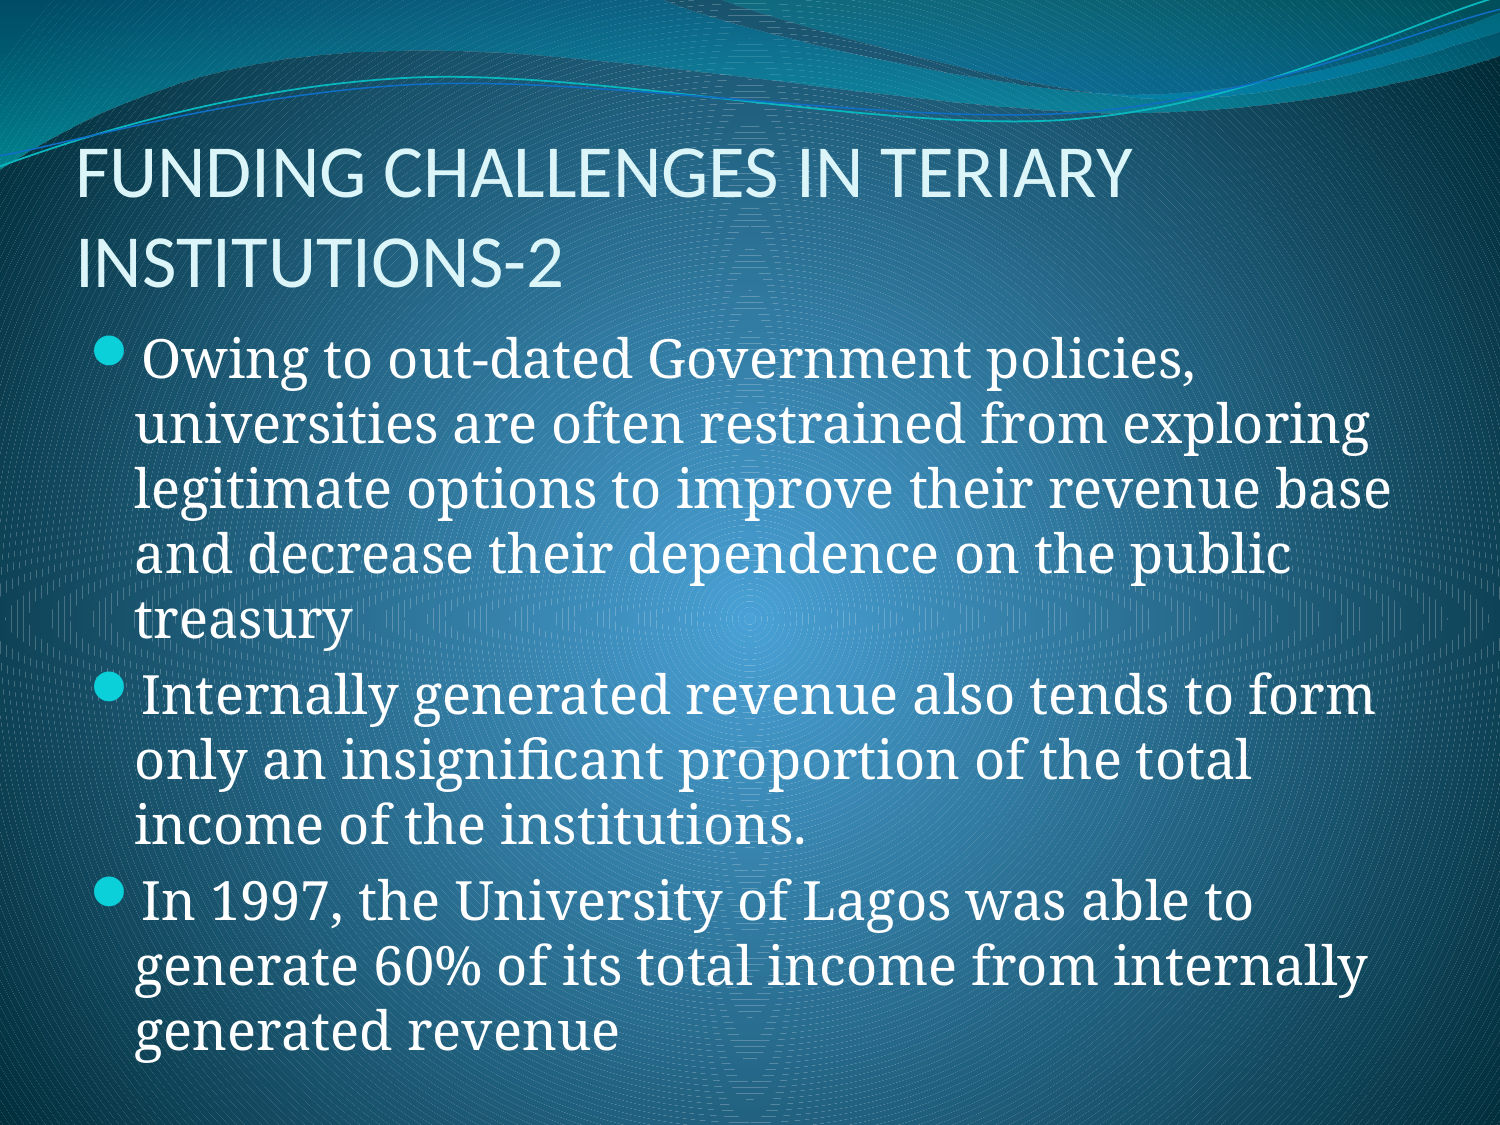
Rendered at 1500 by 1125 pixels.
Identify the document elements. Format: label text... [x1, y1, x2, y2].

list Owing to out-dated Government policies, universities are often restrained from exploring legitimate options to improve their revenue base and decrease their dependence on the public treasury Internally generated revenue also tends to form only an insignificant proportion of the total income of the institutions. In 1997, the University of Lagos was able to generate 60% of its total income from internally generated revenue [75, 317, 1425, 1038]
title FUNDING CHALLENGES IN TERIARY INSTITUTIONS-2 [75, 115, 1425, 303]
